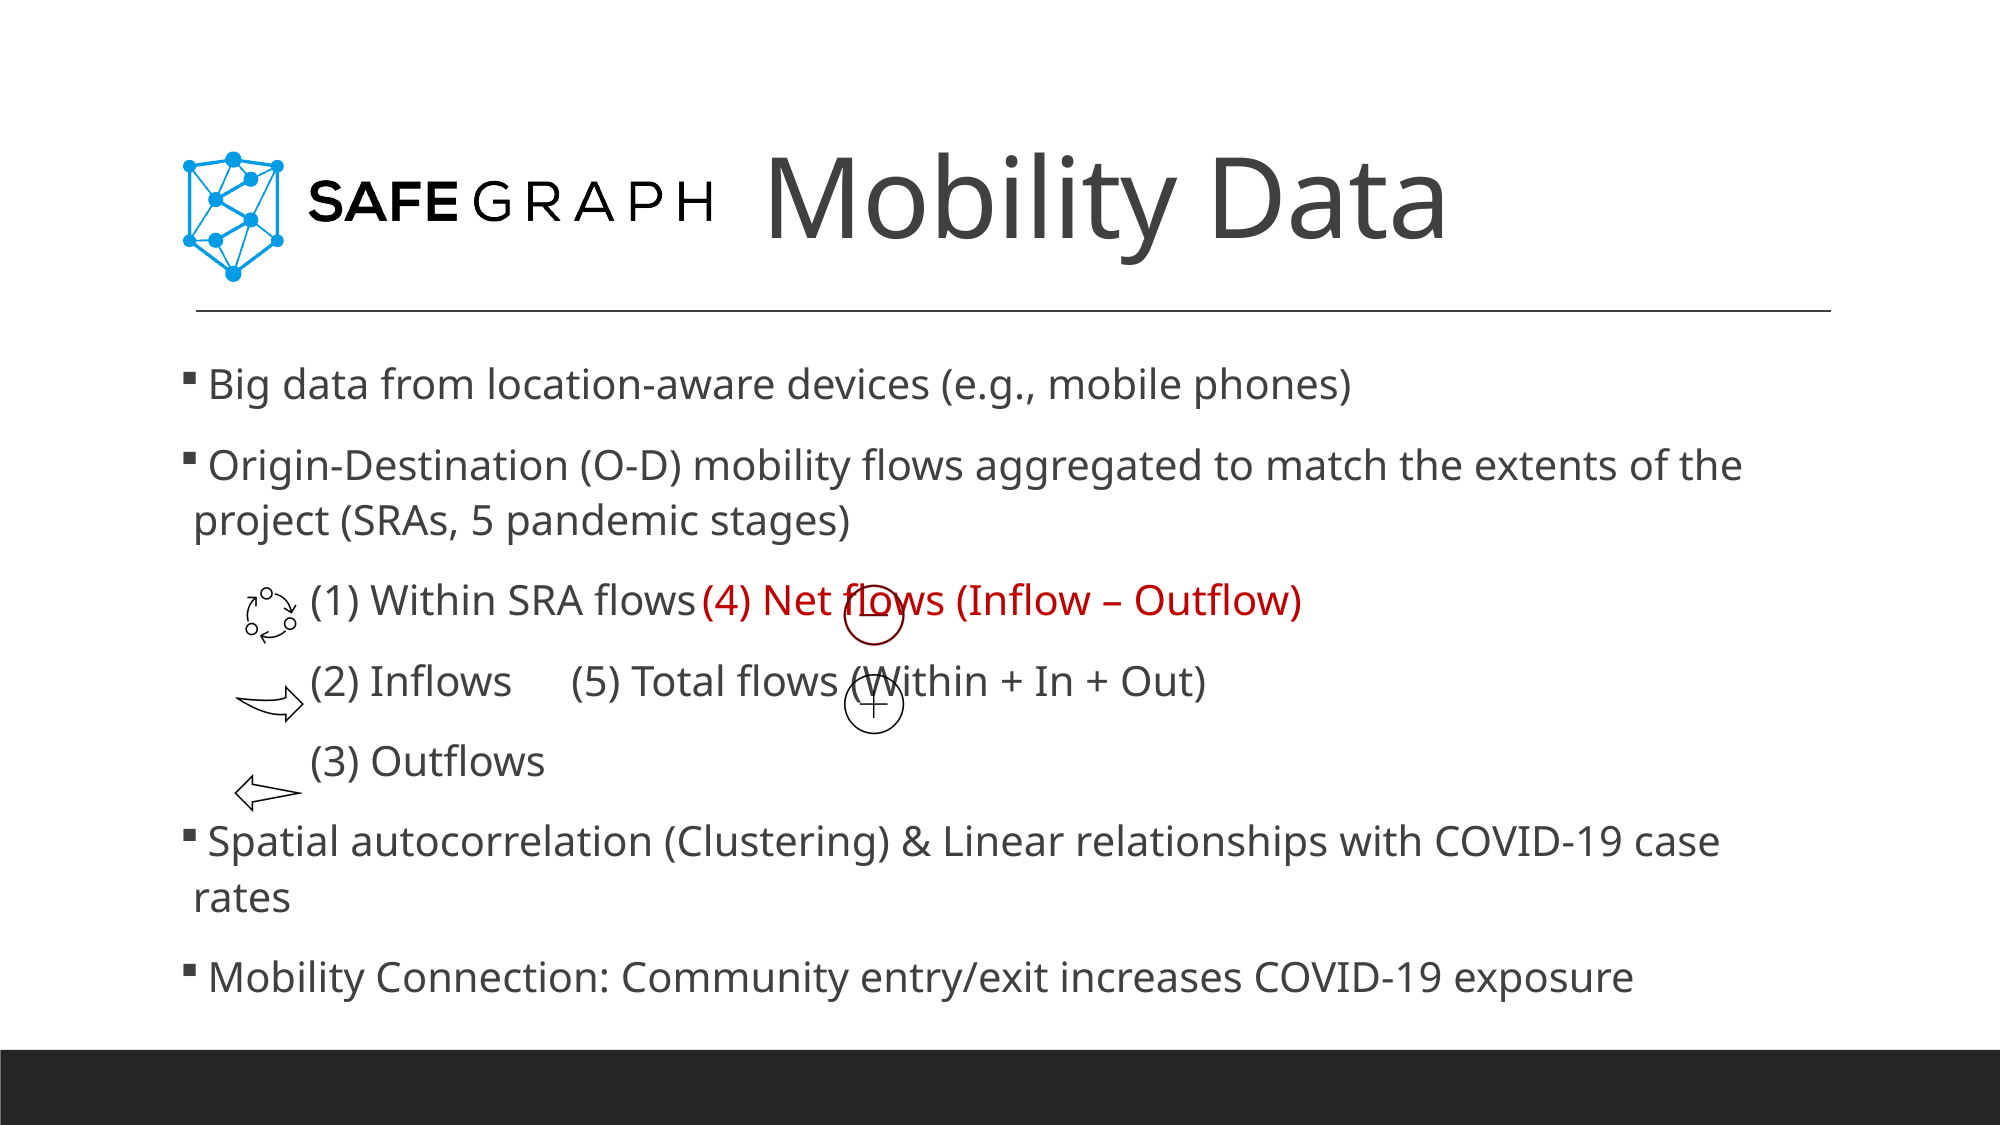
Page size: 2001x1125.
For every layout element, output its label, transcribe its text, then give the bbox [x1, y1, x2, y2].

picture [835, 666, 912, 743]
picture [179, 147, 715, 286]
picture [230, 577, 307, 654]
picture [230, 666, 307, 743]
picture [835, 577, 912, 654]
title Mobility Data [746, 47, 1830, 268]
picture [230, 755, 307, 832]
list Big data from location-aware devices (e.g., mobile phones) Origin-Destination (O-D) mobility flows aggregated to match the extents of the project (SRAs, 5 pandemic stages) (1) Within SRA flows (4) Net flows (Inflow – Outflow) (2) Inflows (5) Total flows (Within + In + Out) (3) Outflows Spatial autocorrelation (Clustering) & Linear relationships with COVID-19 case rates Mobility Connection: Community entry/exit increases COVID-19 exposure [180, 345, 1830, 1010]
